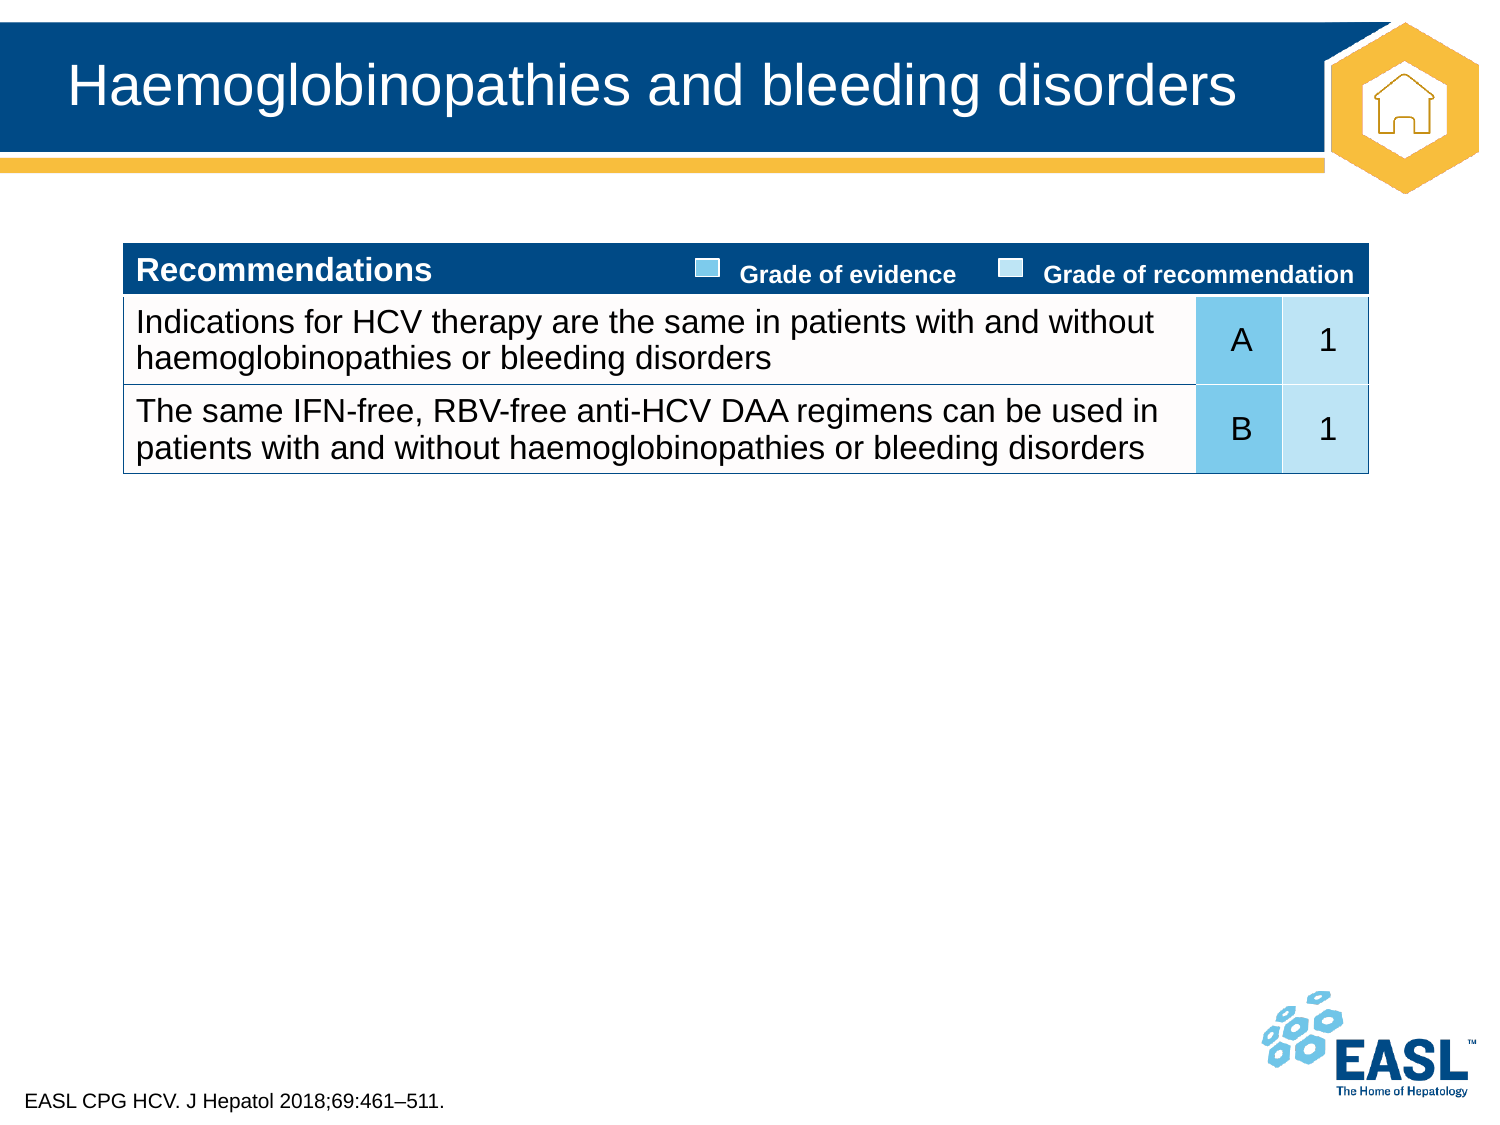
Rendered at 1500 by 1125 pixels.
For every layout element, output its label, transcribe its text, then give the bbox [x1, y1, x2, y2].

picture [1257, 987, 1479, 1100]
title Haemoglobinopathies and bleeding disorders [52, 23, 1306, 150]
list EASL CPG HCV. J Hepatol 2018;69:461–511. [0, 1062, 1235, 1125]
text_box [123, 243, 1377, 489]
picture [0, 22, 1479, 194]
